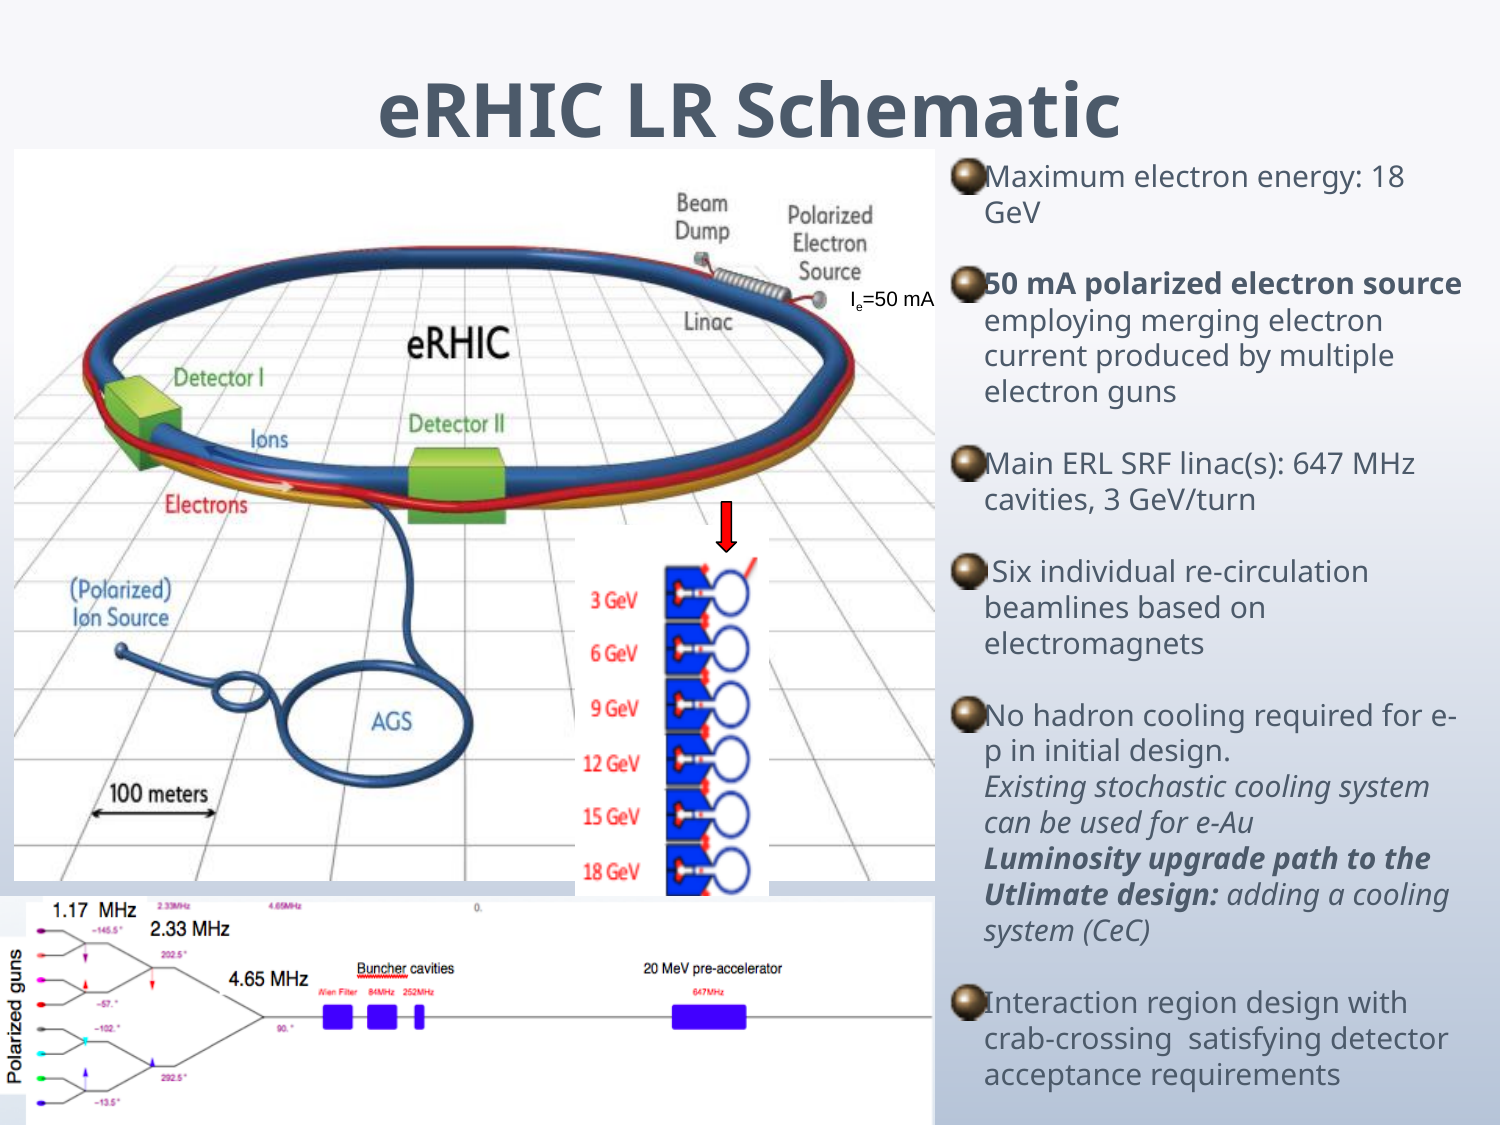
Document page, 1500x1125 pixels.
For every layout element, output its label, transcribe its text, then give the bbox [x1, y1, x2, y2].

picture [949, 982, 988, 1021]
text_box Maximum electron energy: 18 GeV 50 mA polarized electron source employing merging electron current produced by multiple electron guns Main ERL SRF linac(s): 647 MHz cavities, 3 GeV/turn Six individual re-circulation beamlines based on electromagnets No hadron cooling required for e-p in initial design. Existing stochastic cooling system can be used for e-Au Luminosity upgrade path to the Utlimate design: adding a cooling system (CeC) Interaction region design with crab-crossing satisfying detector acceptance requirements [937, 149, 1482, 1125]
picture [0, 894, 937, 1125]
picture [959, 156, 988, 195]
picture [959, 551, 988, 590]
picture [959, 694, 988, 733]
picture [959, 264, 988, 303]
picture [959, 443, 988, 482]
title eRHIC LR Schematic [150, 37, 1350, 149]
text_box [12, 148, 959, 927]
